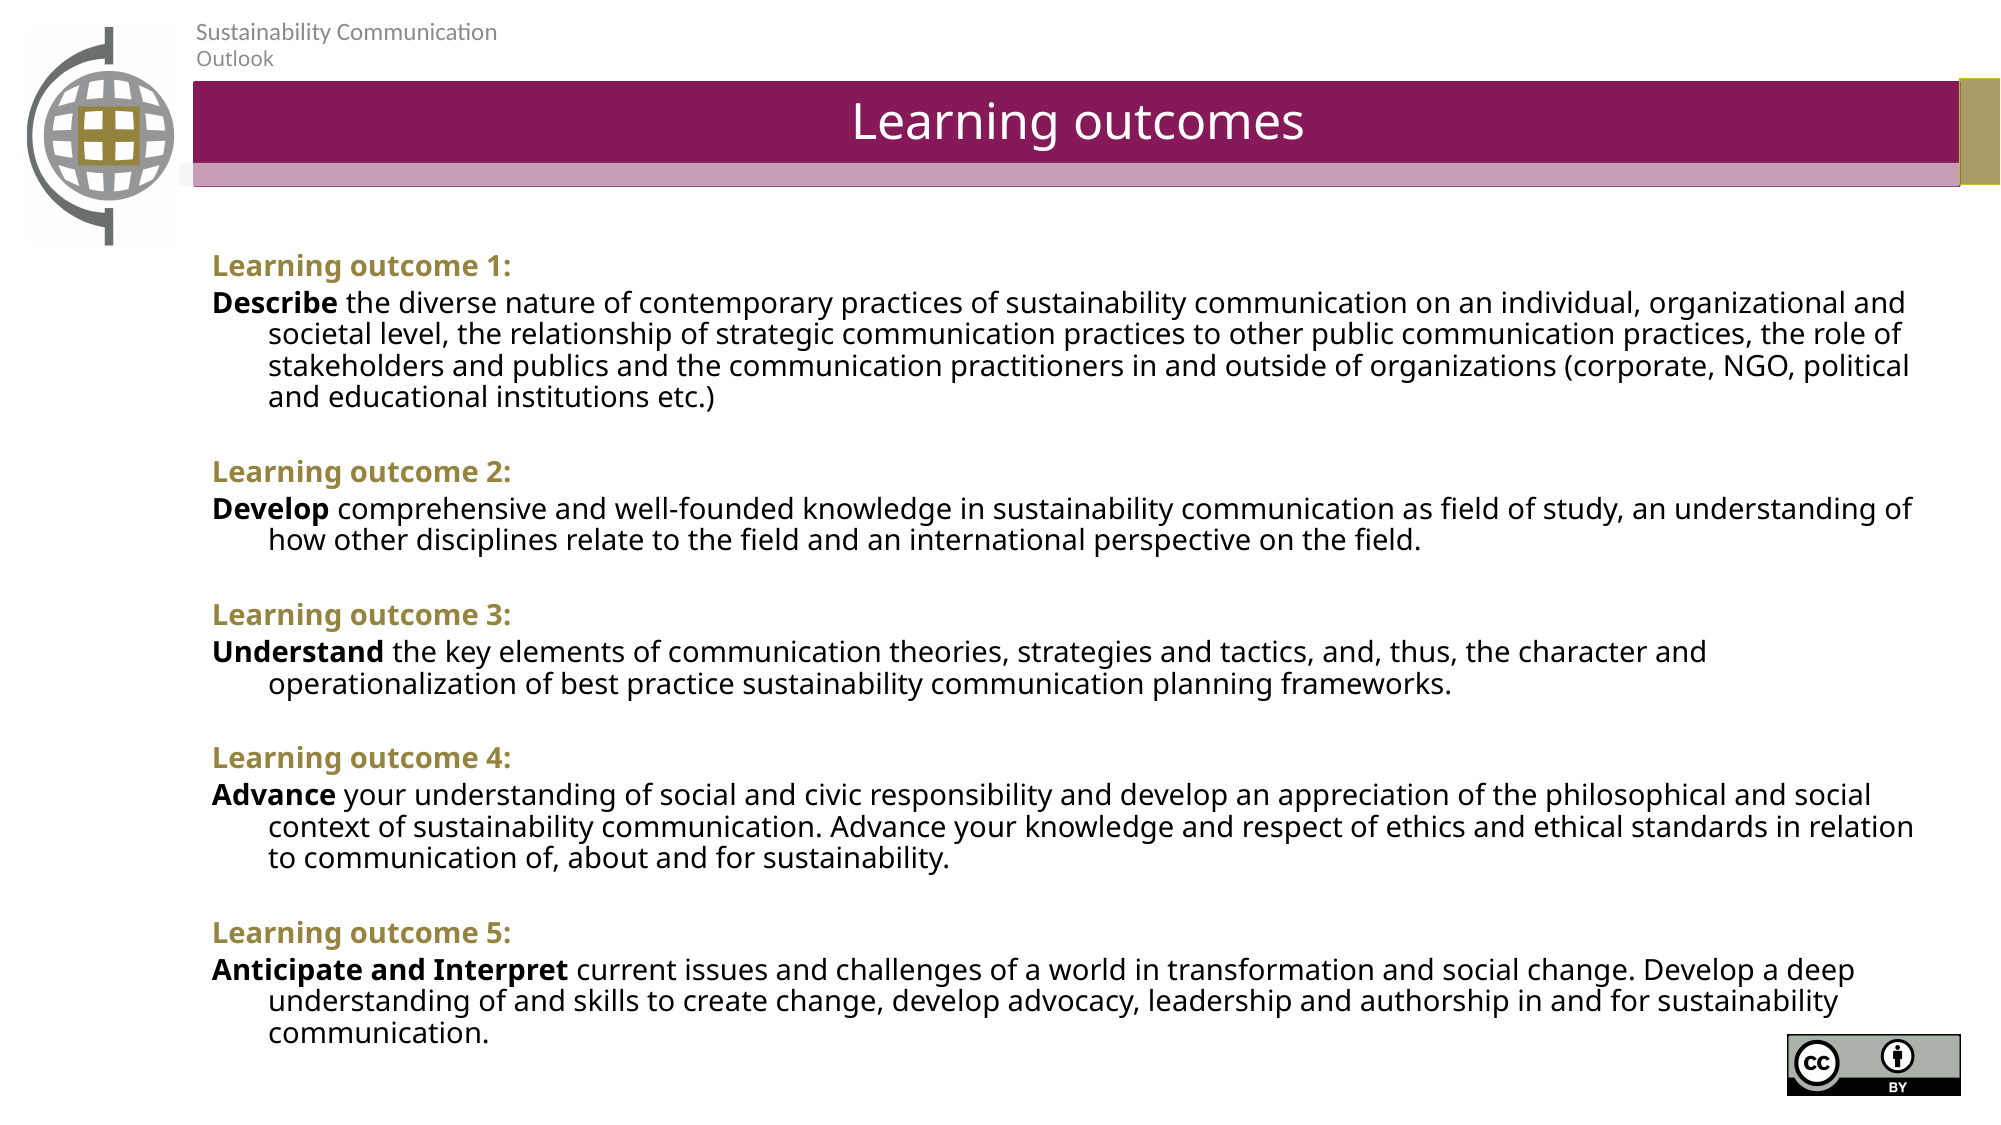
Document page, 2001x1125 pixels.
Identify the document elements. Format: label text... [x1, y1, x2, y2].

title Learning outcomes [196, 78, 1961, 161]
picture [1787, 1034, 1961, 1096]
list Learning outcome 1: Describe the diverse nature of contemporary practices of sustainability communication on an individual, organizational and societal level, the relationship of strategic communication practices to other public communication practices, the role of stakeholders and publics and the communication practitioners in and outside of organizations (corporate, NGO, political and educational institutions etc.) Learning outcome 2: Develop comprehensive and well-founded knowledge in sustainability communication as field of study, an understanding of how other disciplines relate to the field and an international perspective on the field. Learning outcome 3: Understand the key elements of communication theories, strategies and tactics, and, thus, the character and operationalization of best practice sustainability communication planning frameworks. Learning outcome 4: Advance your understanding of social and civic responsibility and develop an appreciation of the philosophical and social context of sustainability communication. Advance your knowledge and respect of ethics and ethical standards in relation to communication of, about and for sustainability. Learning outcome 5: Anticipate and Interpret current issues and challenges of a world in transformation and social change. Develop a deep understanding of and skills to create change, develop advocacy, leadership and authorship in and for sustainability communication. [196, 243, 1961, 986]
picture [26, 25, 178, 247]
